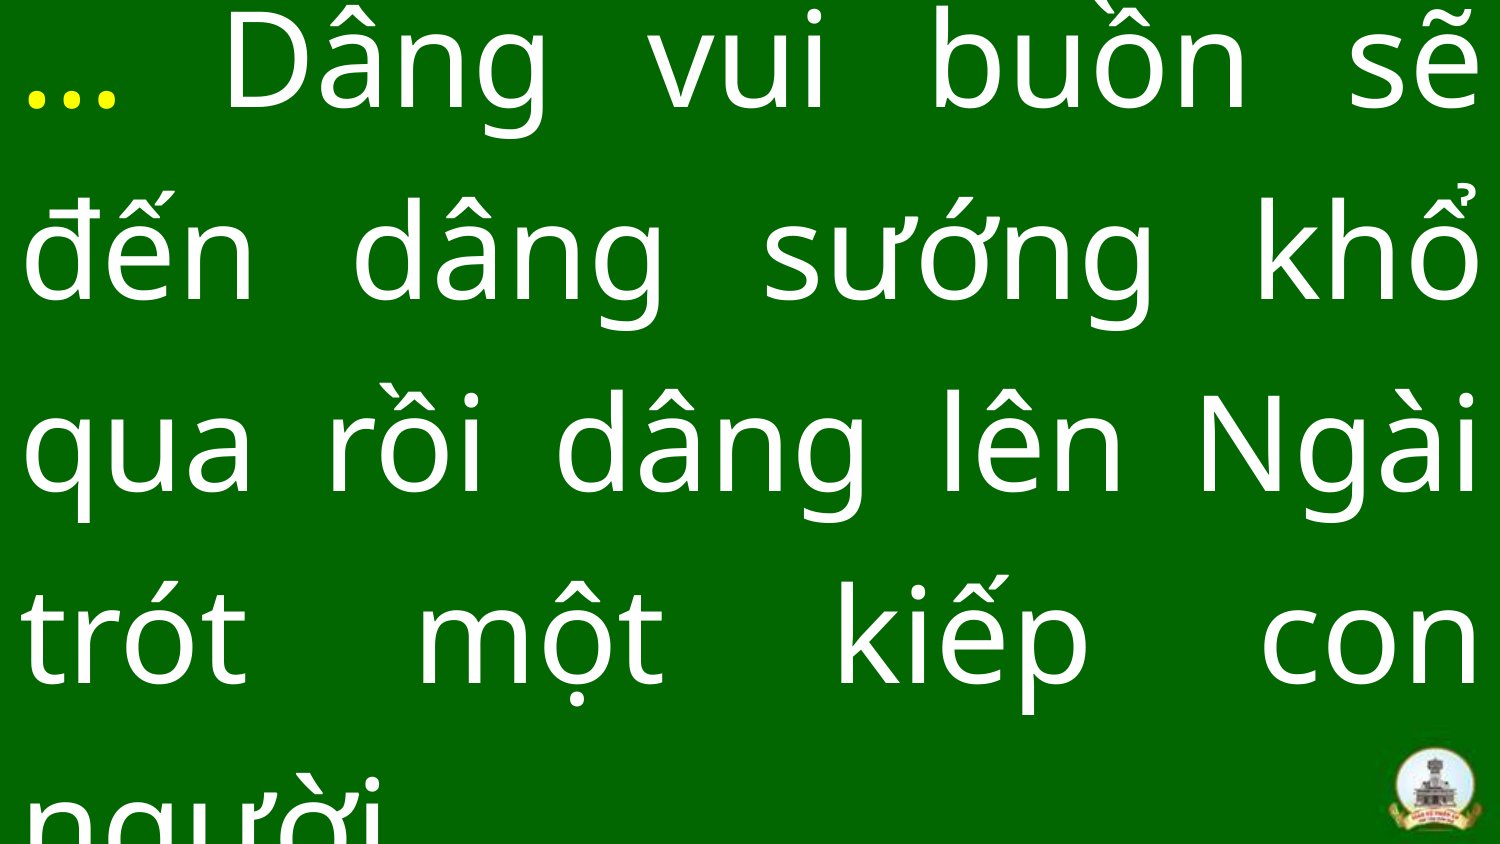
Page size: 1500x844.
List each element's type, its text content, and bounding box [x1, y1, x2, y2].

list … Dâng vui buồn sẽ đến dâng sướng khổ qua rồi dâng lên Ngài trót một kiếp con người. [0, 0, 1500, 844]
